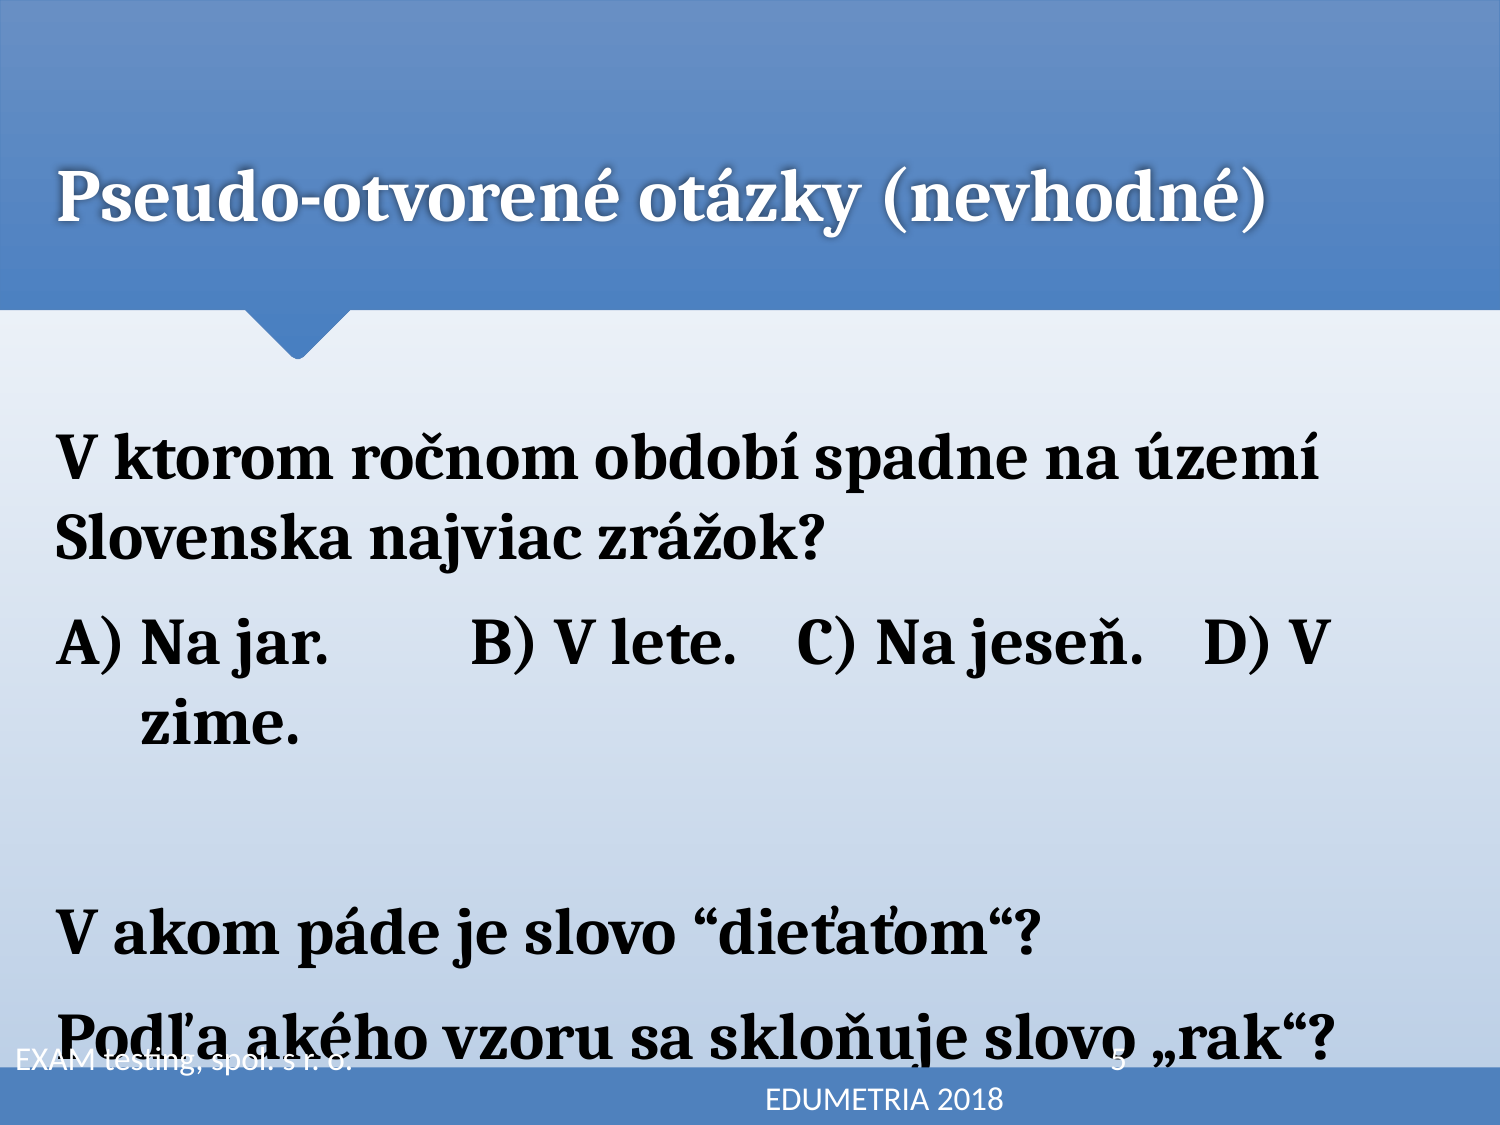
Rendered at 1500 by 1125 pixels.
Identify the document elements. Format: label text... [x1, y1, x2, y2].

footer EXAM testing, spol. s r. o. 5 EDUMETRIA 2018 [0, 1067, 1500, 1125]
text_box V ktorom ročnom období spadne na území Slovenska najviac zrážok? Na jar. B) V lete. C) Na jeseň. D) V zime. V akom páde je slovo “dieťaťom“? Podľa akého vzoru sa skloňuje slovo „rak“? [40, 404, 1460, 1067]
title Pseudo-otvorené otázky (nevhodné) [41, 48, 1459, 238]
